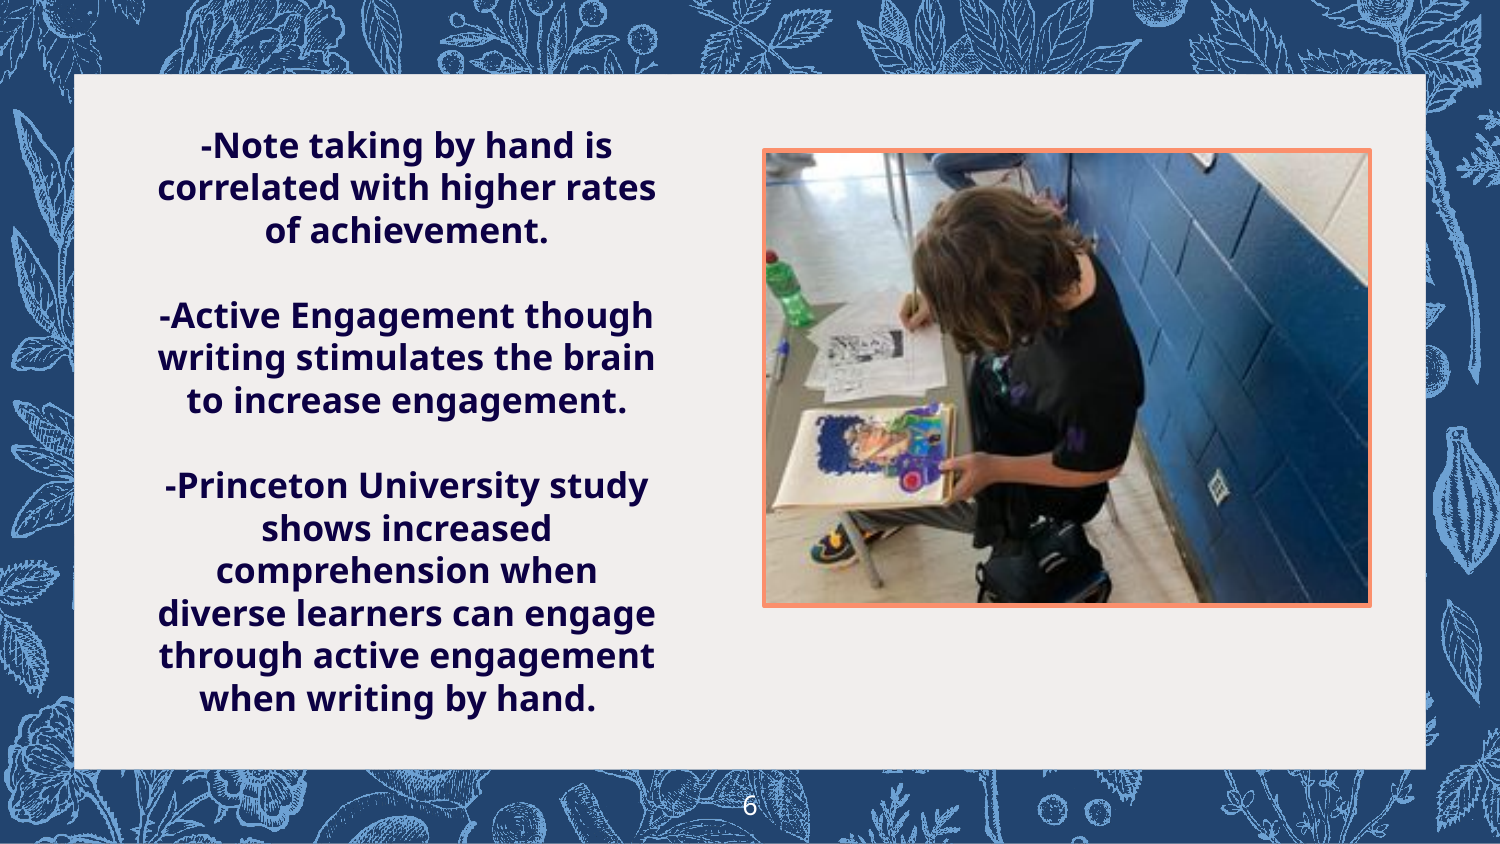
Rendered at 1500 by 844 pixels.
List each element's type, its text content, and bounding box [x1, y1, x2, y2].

text_box -Note taking by hand is correlated with higher rates of achievement. -Active Engagement though writing stimulates the brain to increase engagement. -Princeton University study shows increased comprehension when diverse learners can engage through active engagement when writing by hand. [134, 107, 680, 734]
slide_number ‹#› [643, 769, 857, 844]
picture [766, 152, 1368, 604]
picture [0, 0, 1500, 844]
